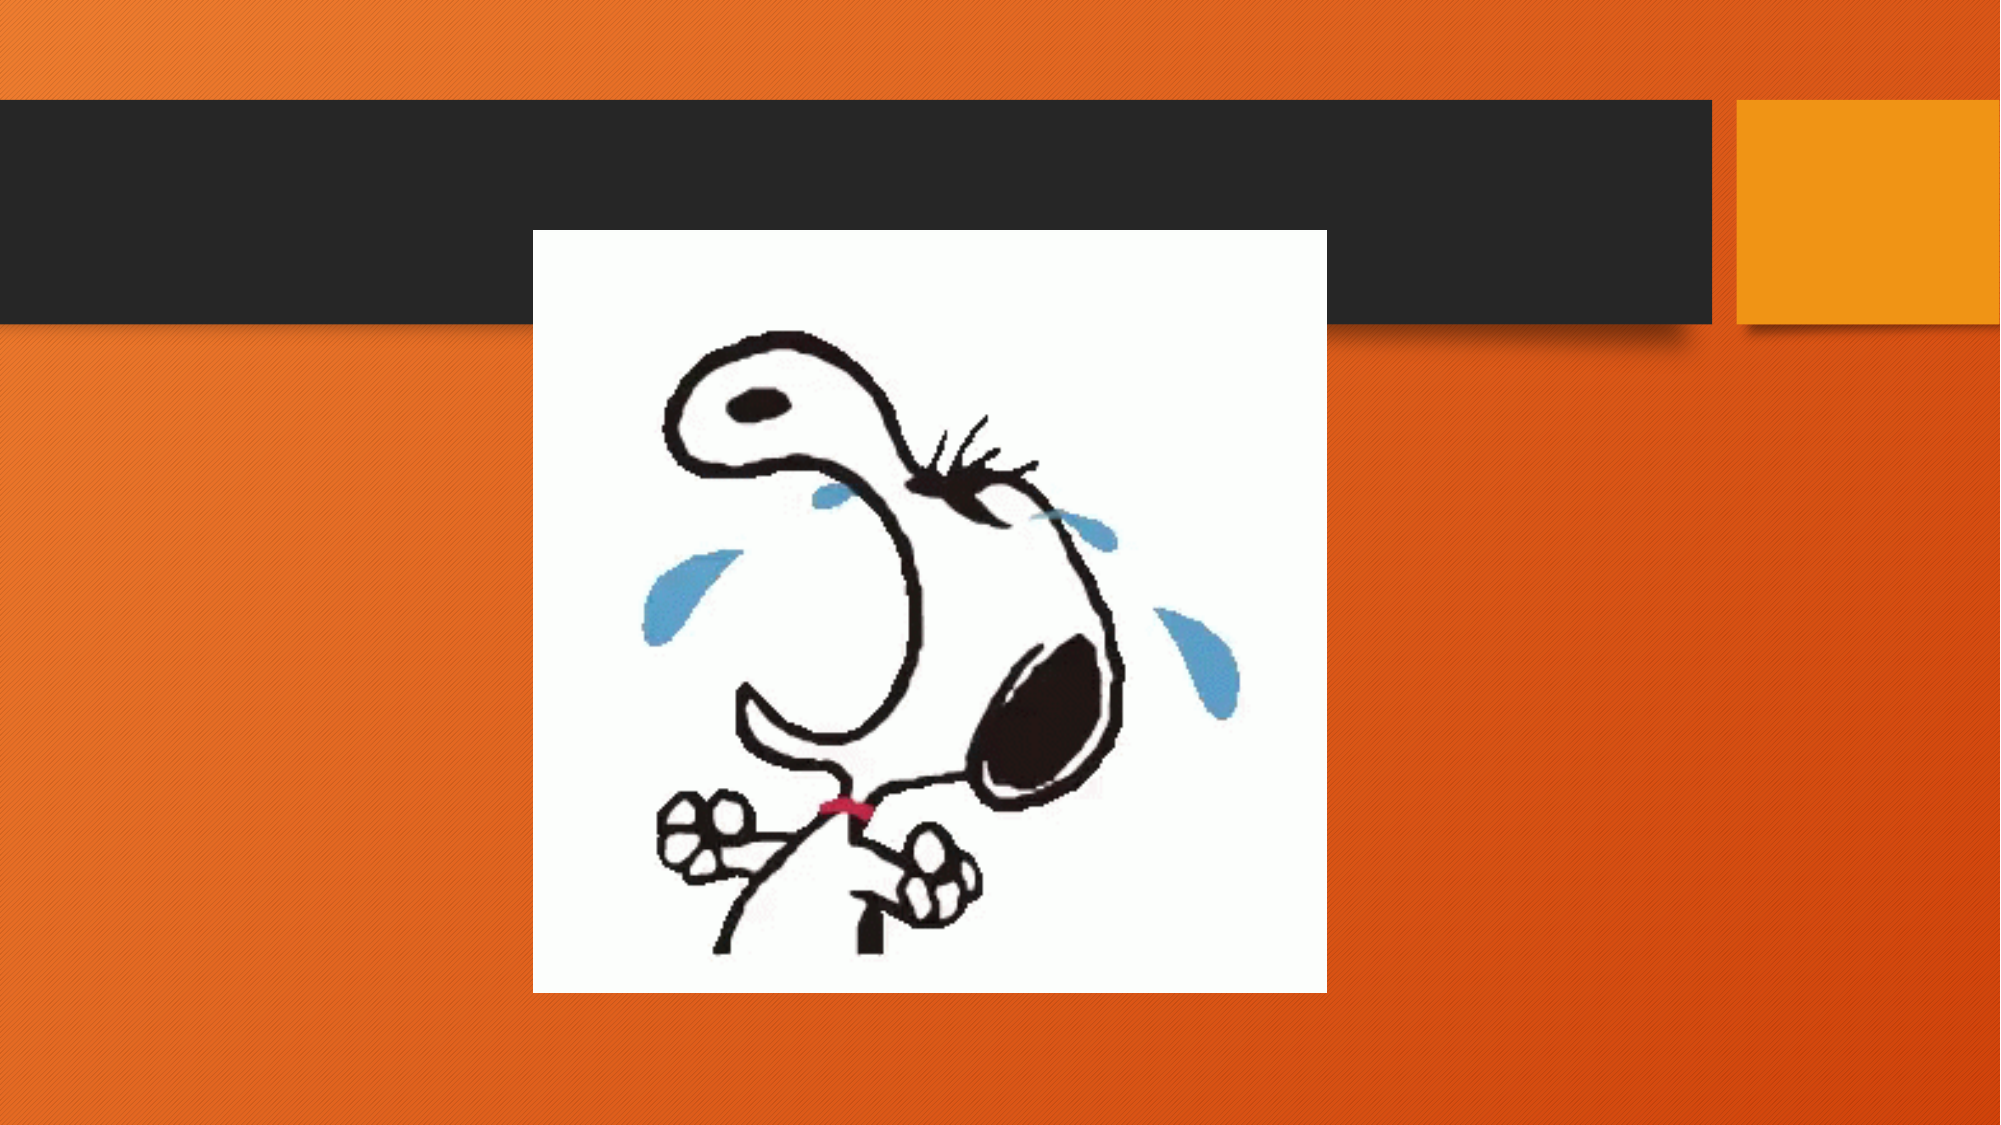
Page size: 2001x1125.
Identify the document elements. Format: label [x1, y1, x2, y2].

picture [1736, 325, 2000, 347]
picture [0, 230, 1713, 994]
